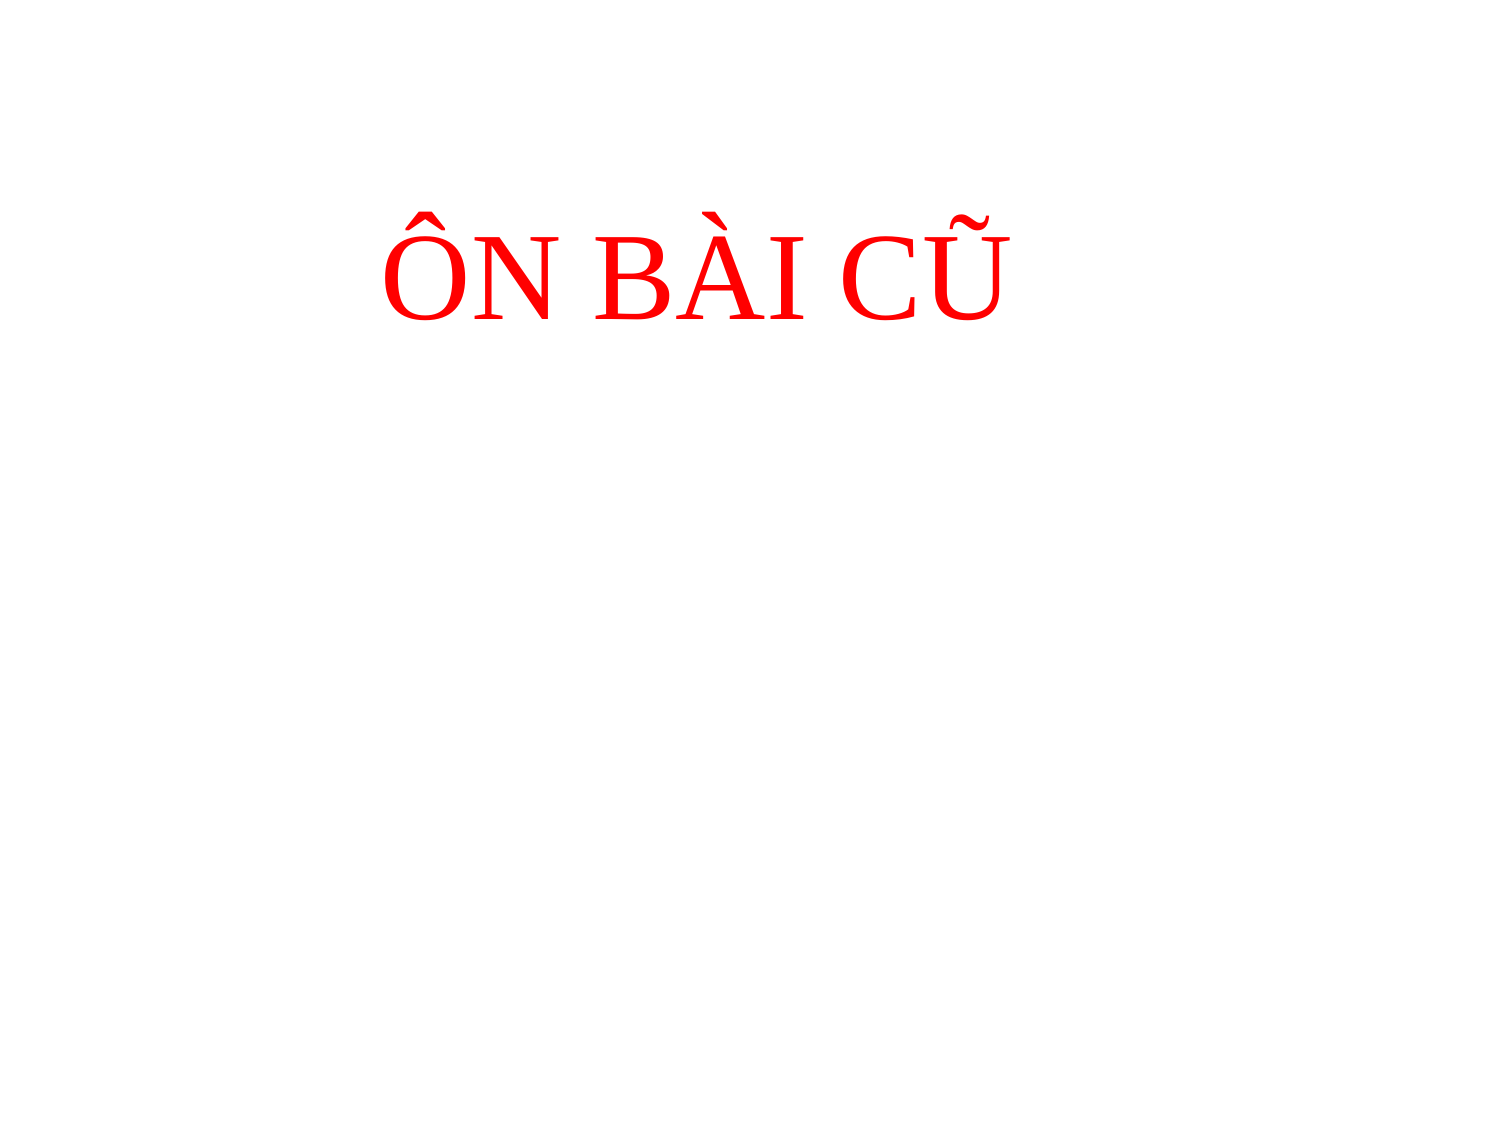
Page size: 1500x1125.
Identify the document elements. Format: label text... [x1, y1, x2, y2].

text_box ÔN BÀI CŨ [366, 187, 1028, 353]
